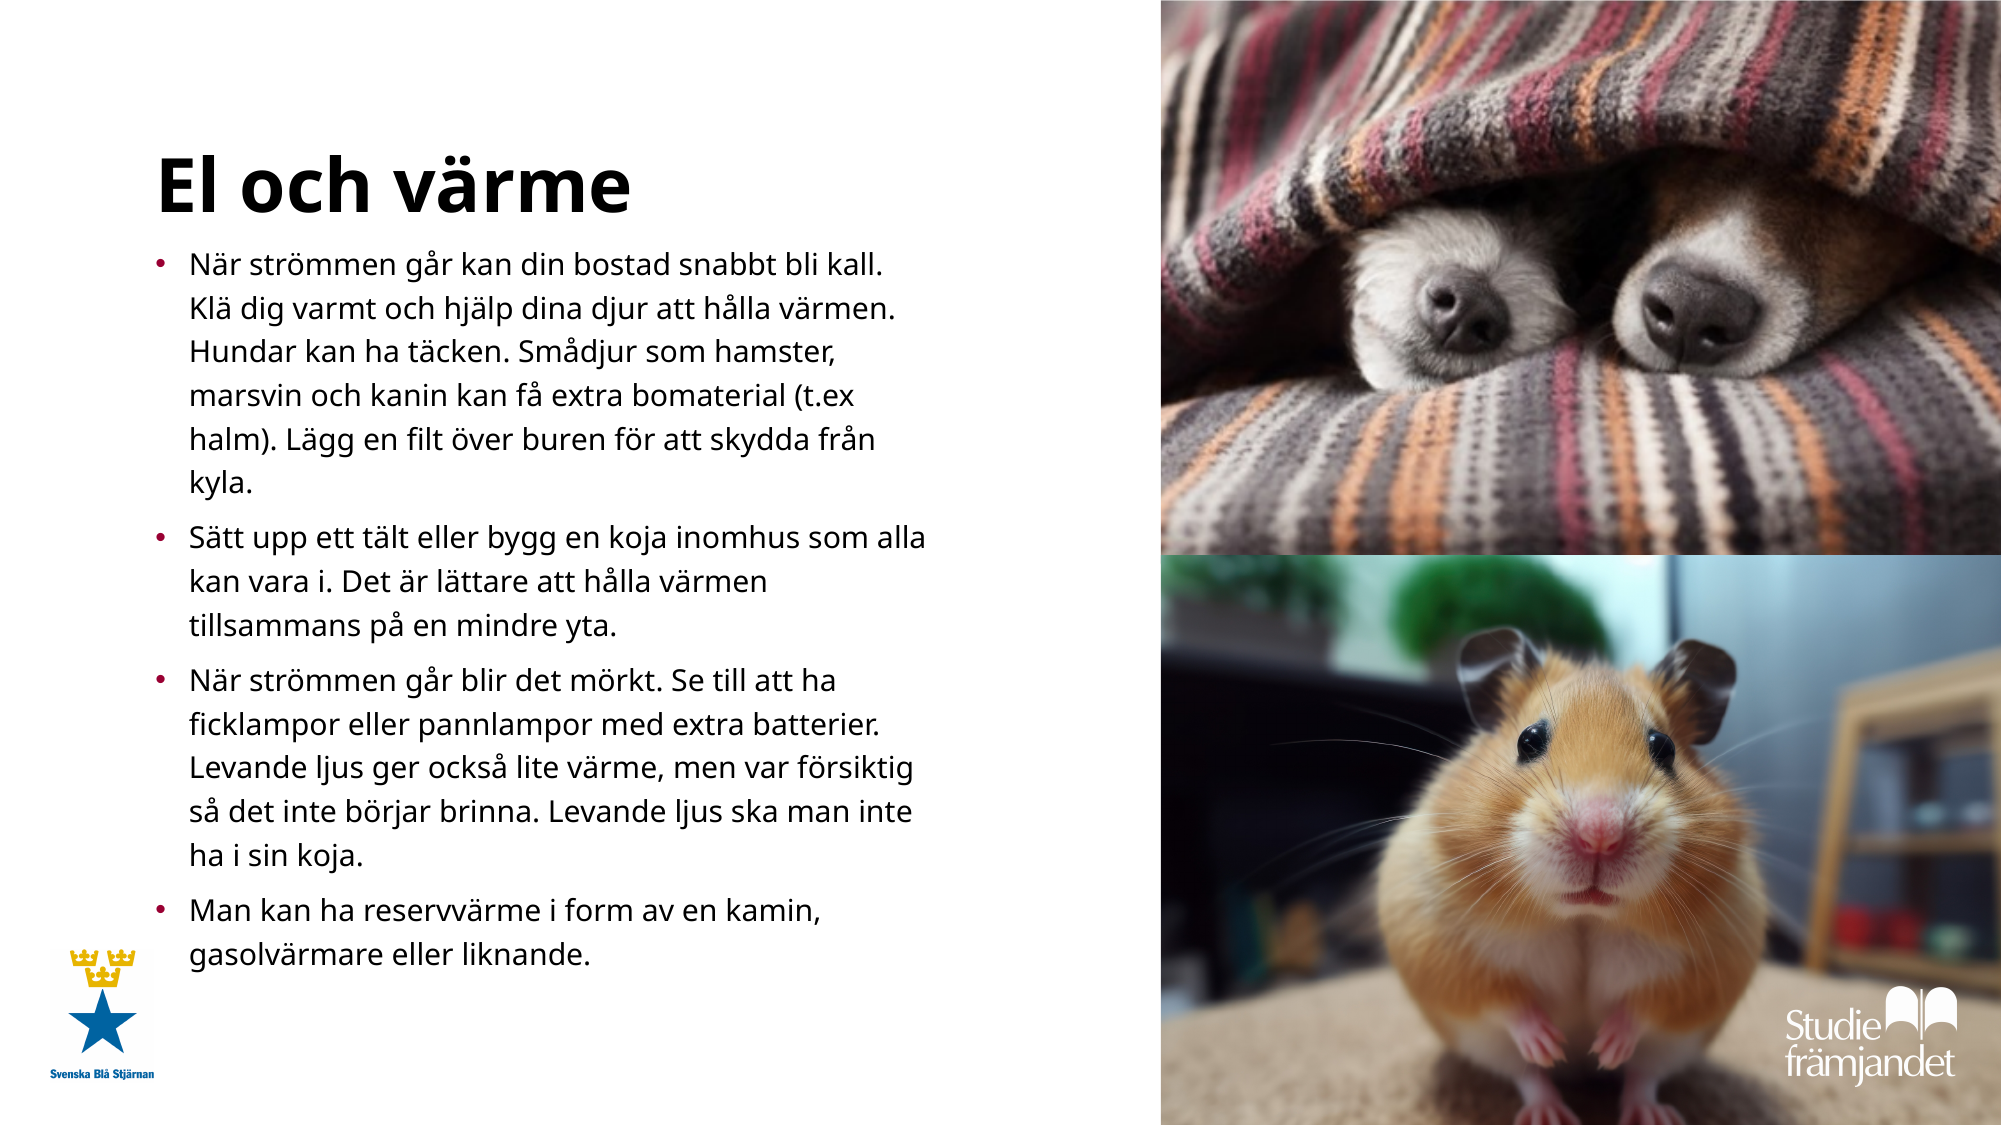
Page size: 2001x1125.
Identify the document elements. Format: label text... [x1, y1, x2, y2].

list När strömmen går kan din bostad snabbt bli kall. Klä dig varmt och hjälp dina djur att hålla värmen. Hundar kan ha täcken. Smådjur som hamster, marsvin och kanin kan få extra bomaterial (t.ex halm). Lägg en filt över buren för att skydda från kyla. Sätt upp ett tält eller bygg en koja inomhus som alla kan vara i. Det är lättare att hålla värmen tillsammans på en mindre yta. När strömmen går blir det mörkt. Se till att ha ficklampor eller pannlampor med extra batterier. Levande ljus ger också lite värme, men var försiktig så det inte börjar brinna. Levande ljus ska man inte ha i sin koja. Man kan ha reservvärme i form av en kamin, gasolvärmare eller liknande. [155, 237, 934, 987]
picture [1160, 0, 2001, 1125]
picture [50, 949, 154, 1083]
title El och värme [155, 62, 934, 229]
